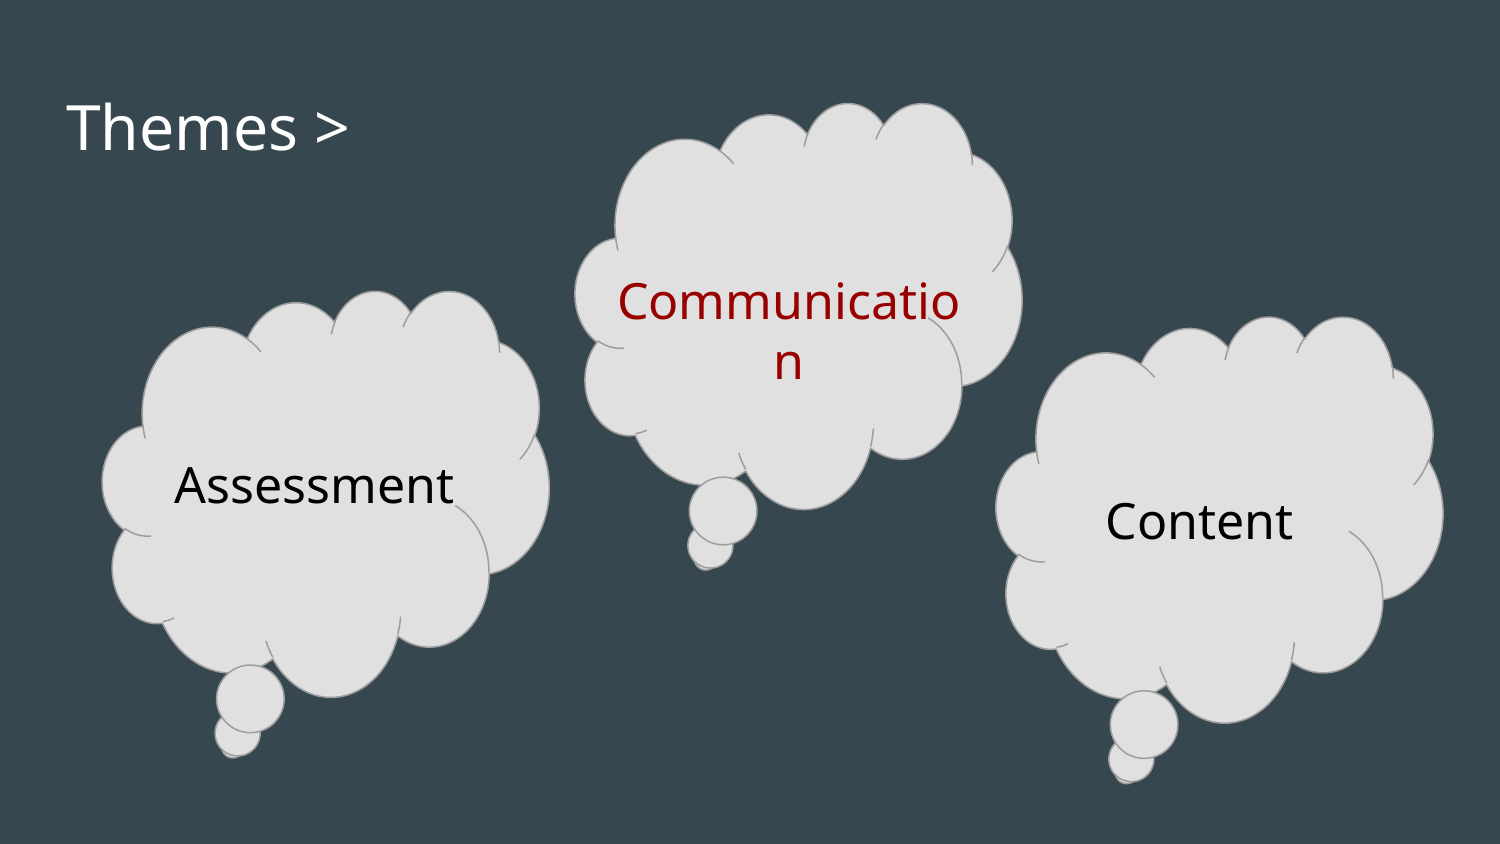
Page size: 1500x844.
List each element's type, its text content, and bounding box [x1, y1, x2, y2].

text_box Assessment [149, 438, 480, 509]
text_box [574, 103, 1023, 571]
text_box [102, 291, 550, 758]
text_box [995, 317, 1444, 784]
text_box Communication [591, 254, 986, 325]
title Themes > [51, 72, 1449, 167]
text_box Content [1034, 474, 1365, 545]
